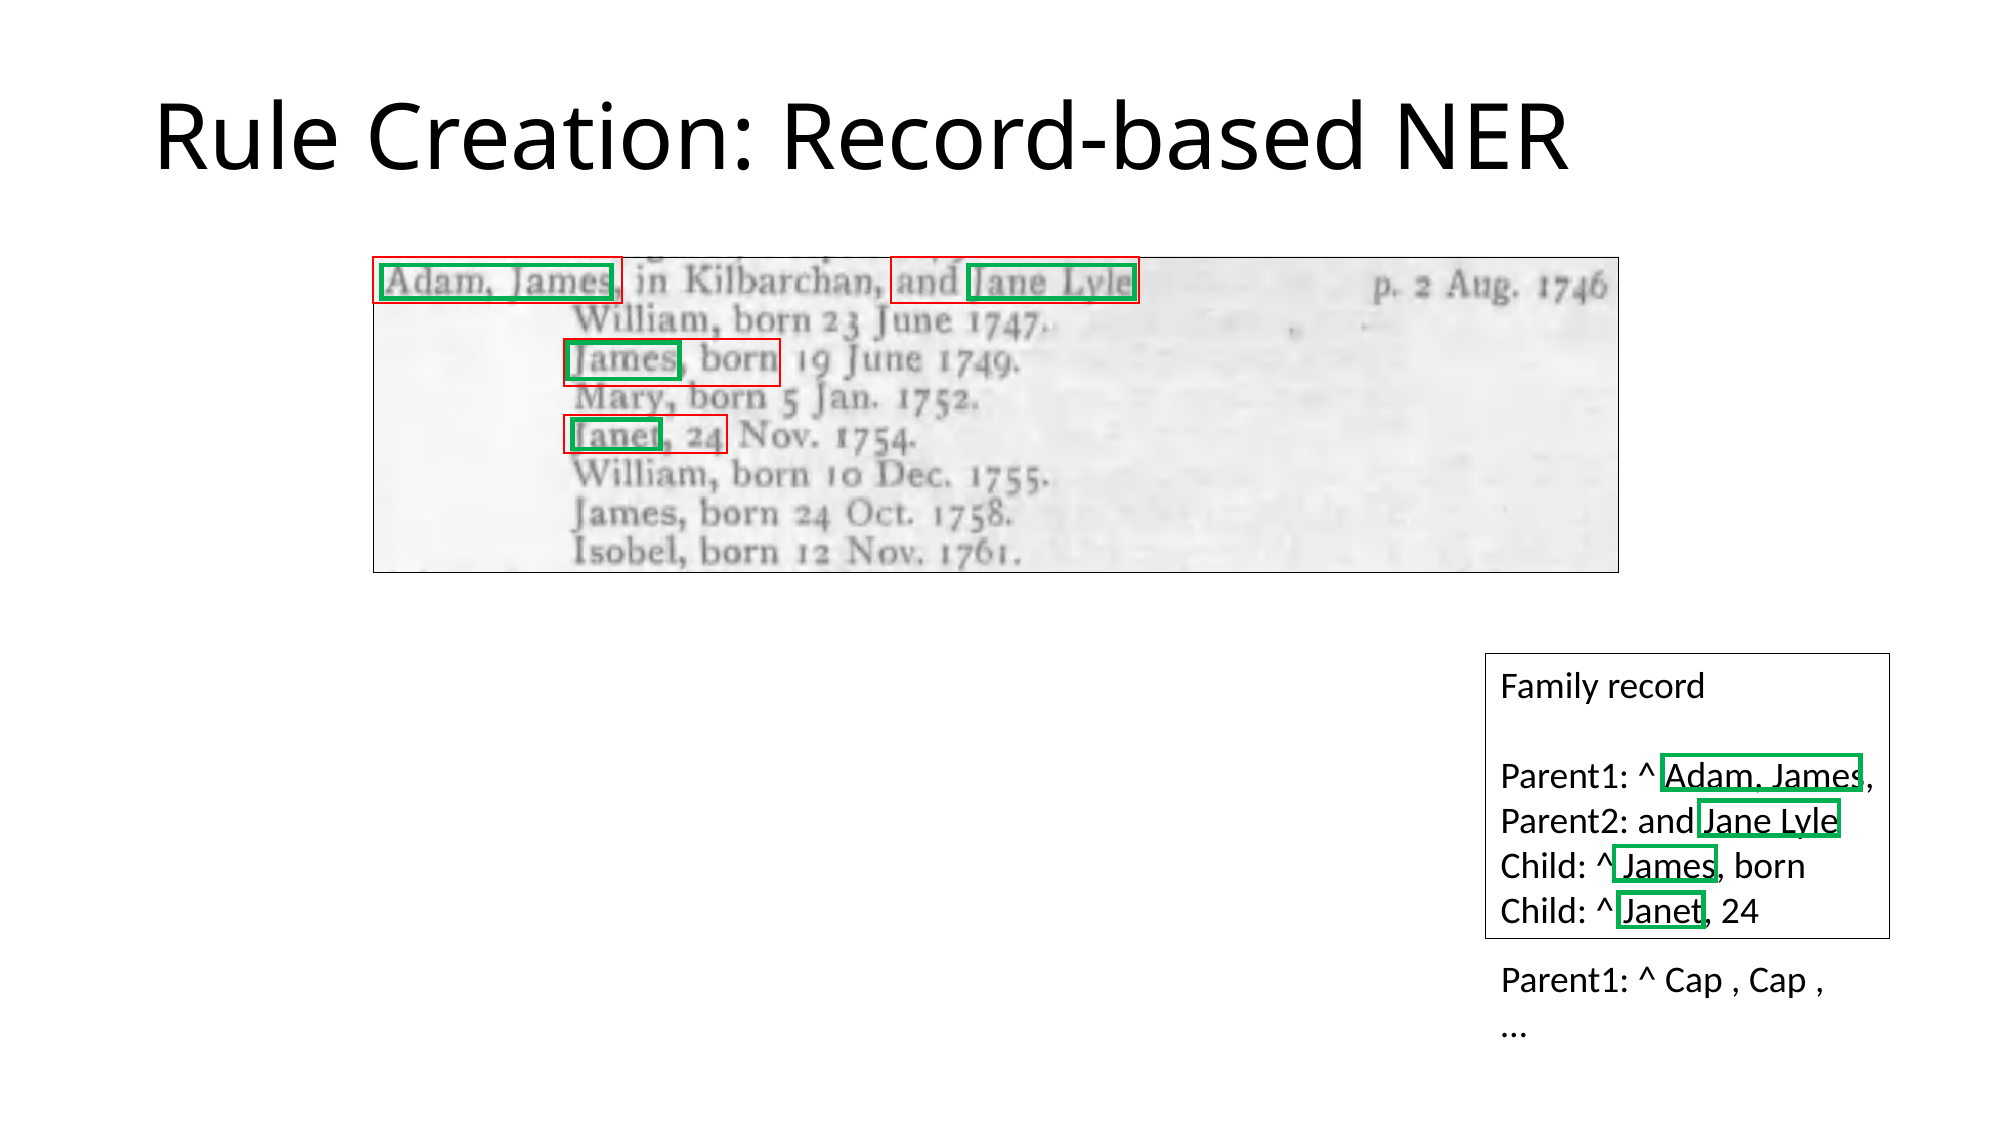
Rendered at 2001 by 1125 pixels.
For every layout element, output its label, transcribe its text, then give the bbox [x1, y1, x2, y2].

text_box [373, 256, 1619, 573]
title Rule Creation: Record-based NER [137, 31, 1863, 249]
text_box [1698, 800, 1840, 836]
text_box [1618, 892, 1705, 928]
text_box [1613, 845, 1717, 882]
text_box Family record Parent1: ^ Adam, James, Parent2: and Jane Lyle Child: ^ James, born Child: ^ Janet, 24 [1485, 653, 1890, 939]
text_box Parent1: ^ Cap , Cap , … [1486, 948, 1840, 1053]
text_box [1662, 754, 1861, 791]
